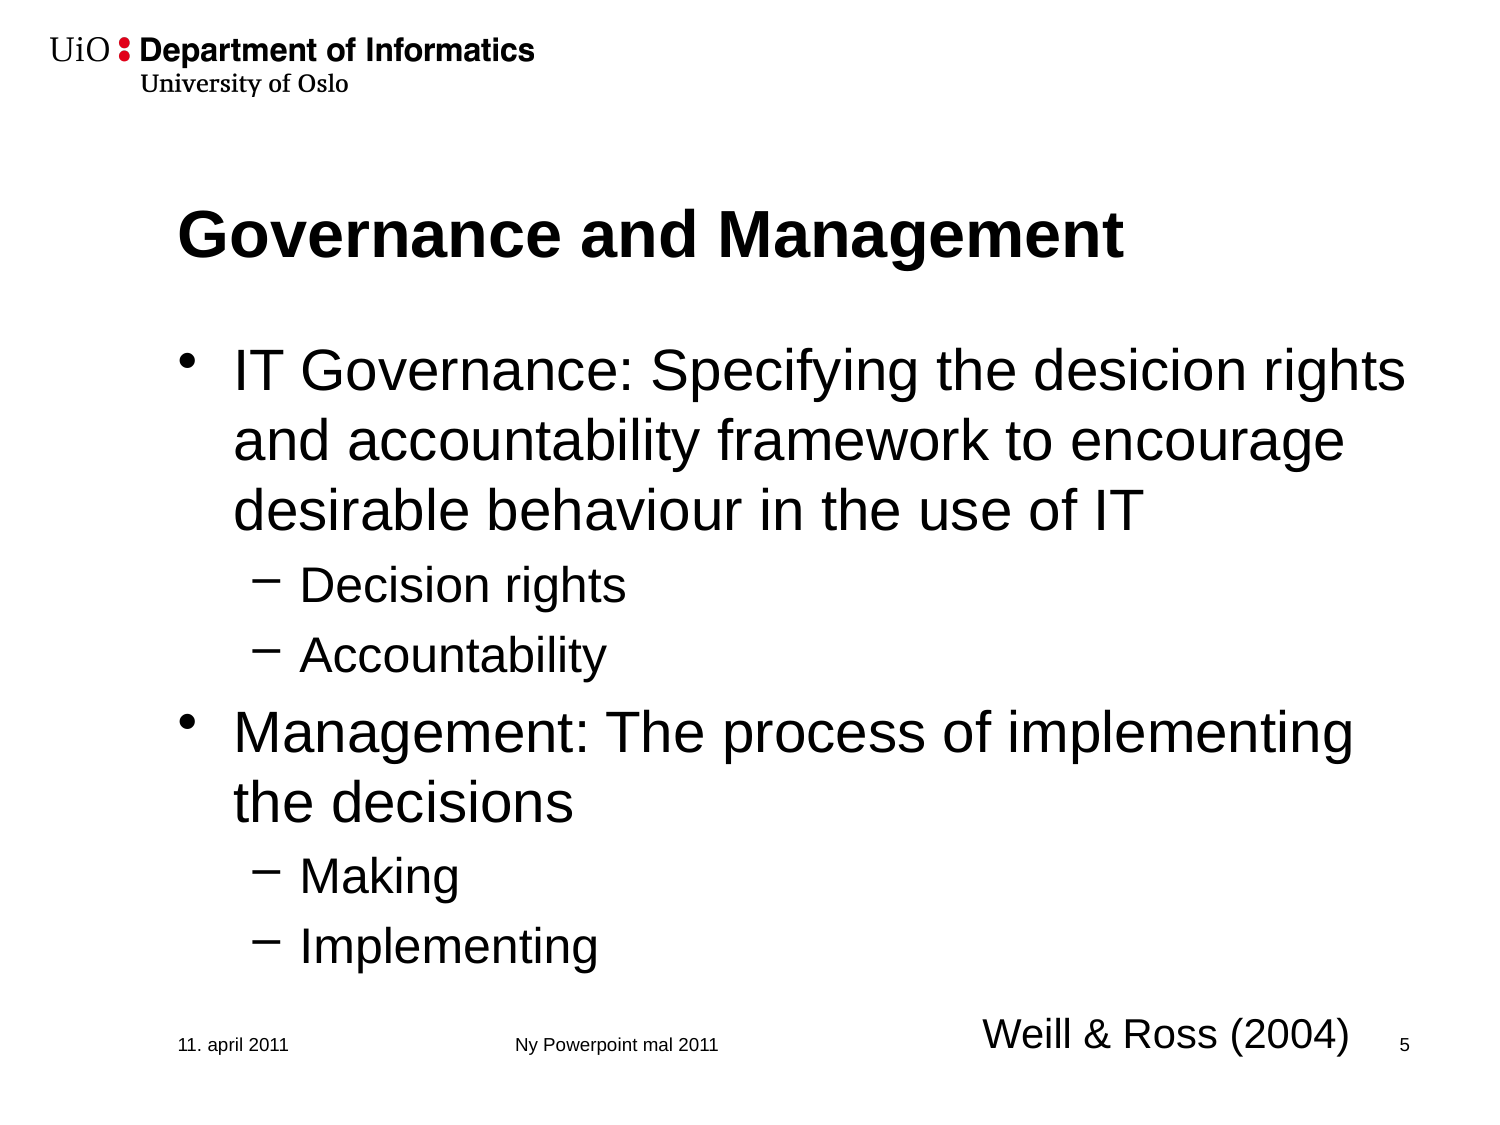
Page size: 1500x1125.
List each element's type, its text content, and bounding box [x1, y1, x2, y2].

list IT Governance: Specifying the desicion rights and accountability framework to encourage desirable behaviour in the use of IT Decision rights Accountability Management: The process of implementing the decisions Making Implementing [162, 324, 1426, 1001]
footer Ny Powerpoint mal 2011 [499, 1024, 1288, 1101]
slide_number 6 [1312, 1024, 1426, 1101]
title Governance and Management [162, 137, 1426, 324]
picture [50, 37, 534, 97]
text_box Weill & Ross (2004) [967, 999, 1366, 1065]
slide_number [162, 1024, 476, 1101]
